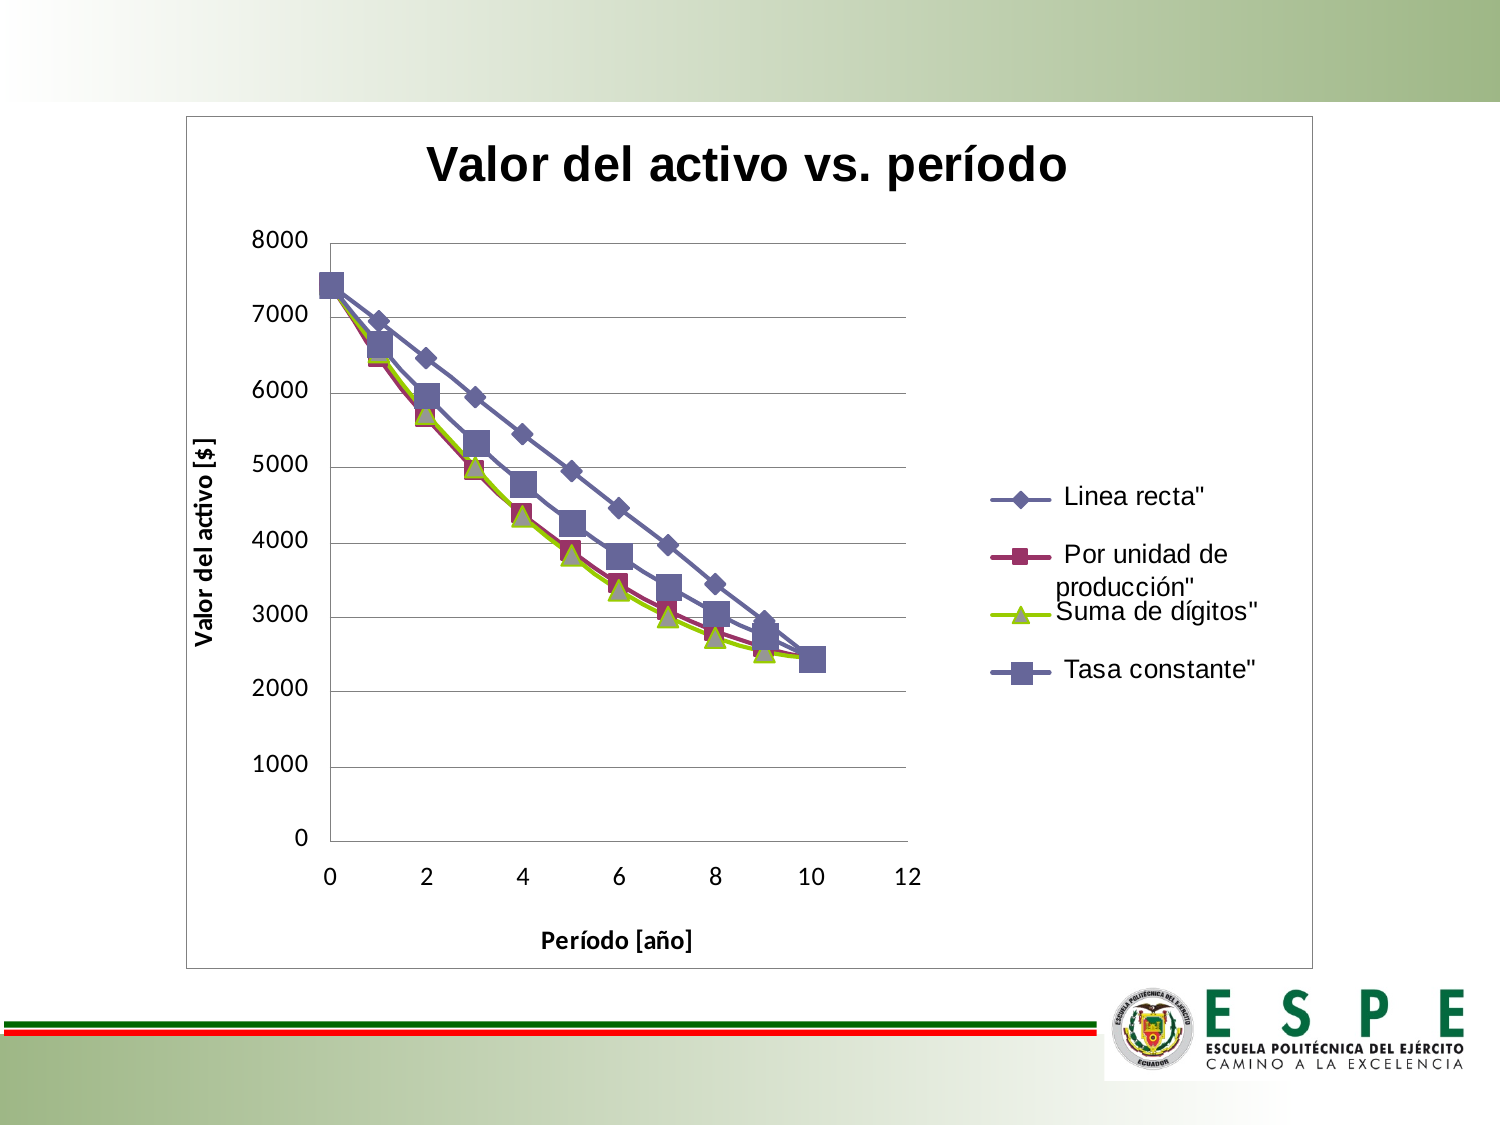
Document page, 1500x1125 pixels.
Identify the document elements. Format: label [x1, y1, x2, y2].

picture [175, 105, 1483, 1081]
